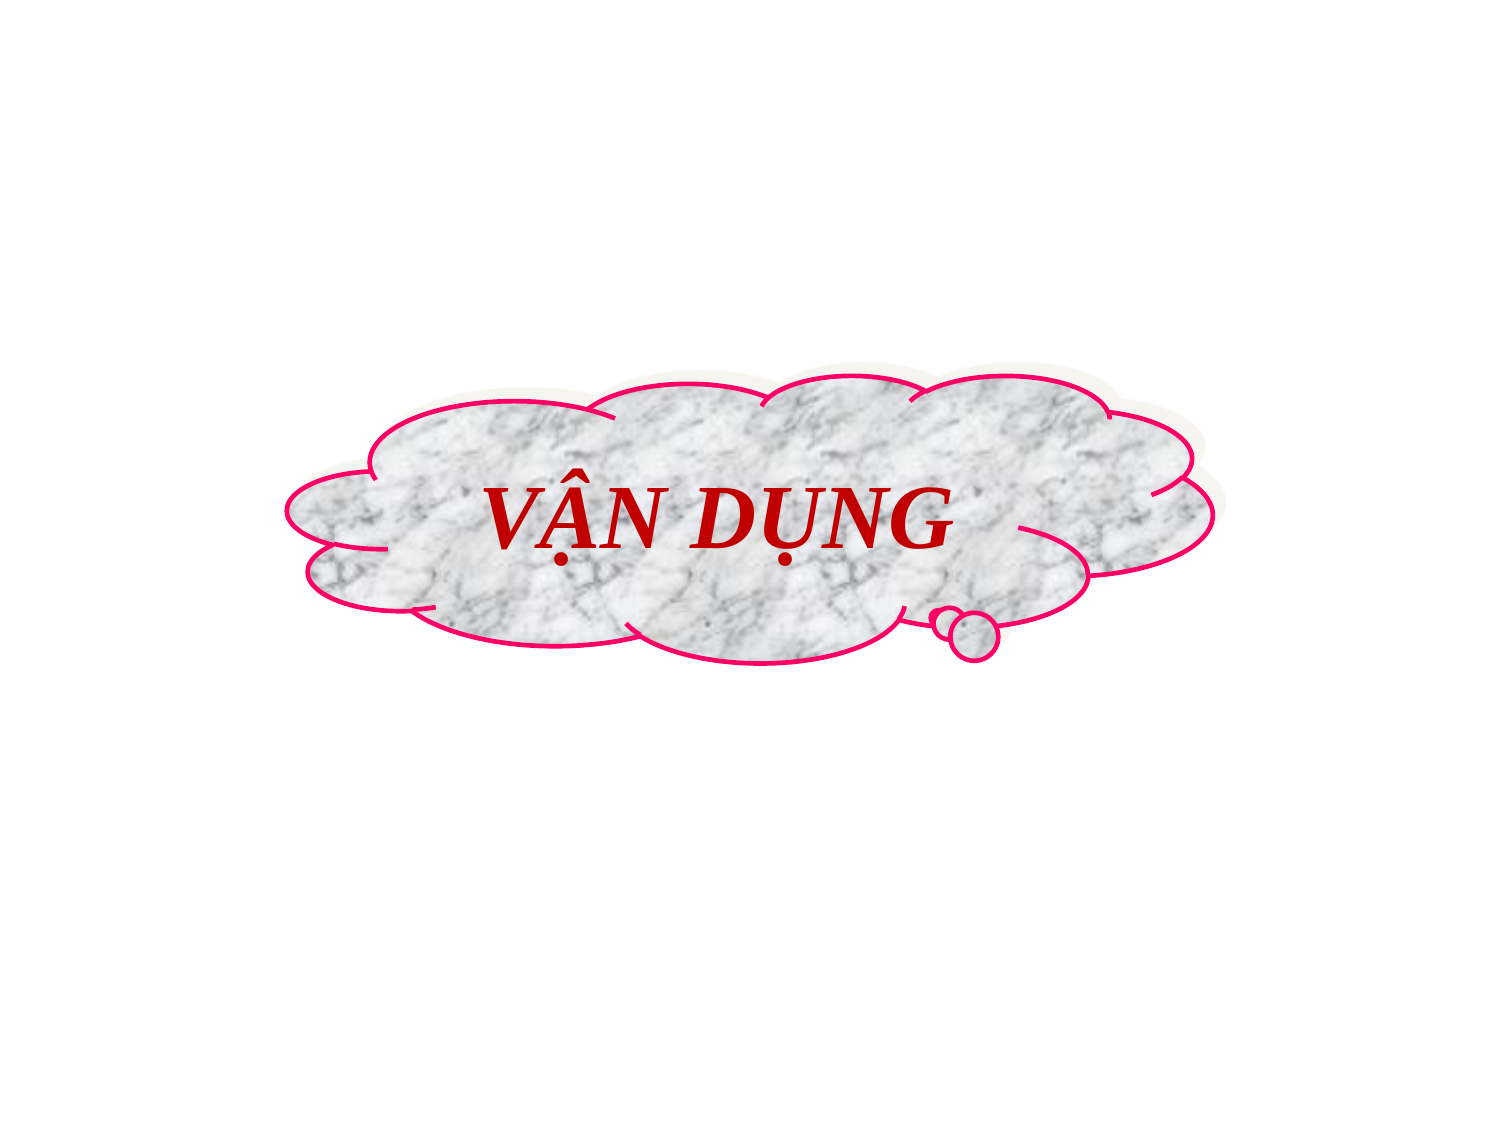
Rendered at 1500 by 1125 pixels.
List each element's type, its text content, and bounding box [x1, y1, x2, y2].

text_box VẬN DỤNG [286, 375, 1213, 664]
